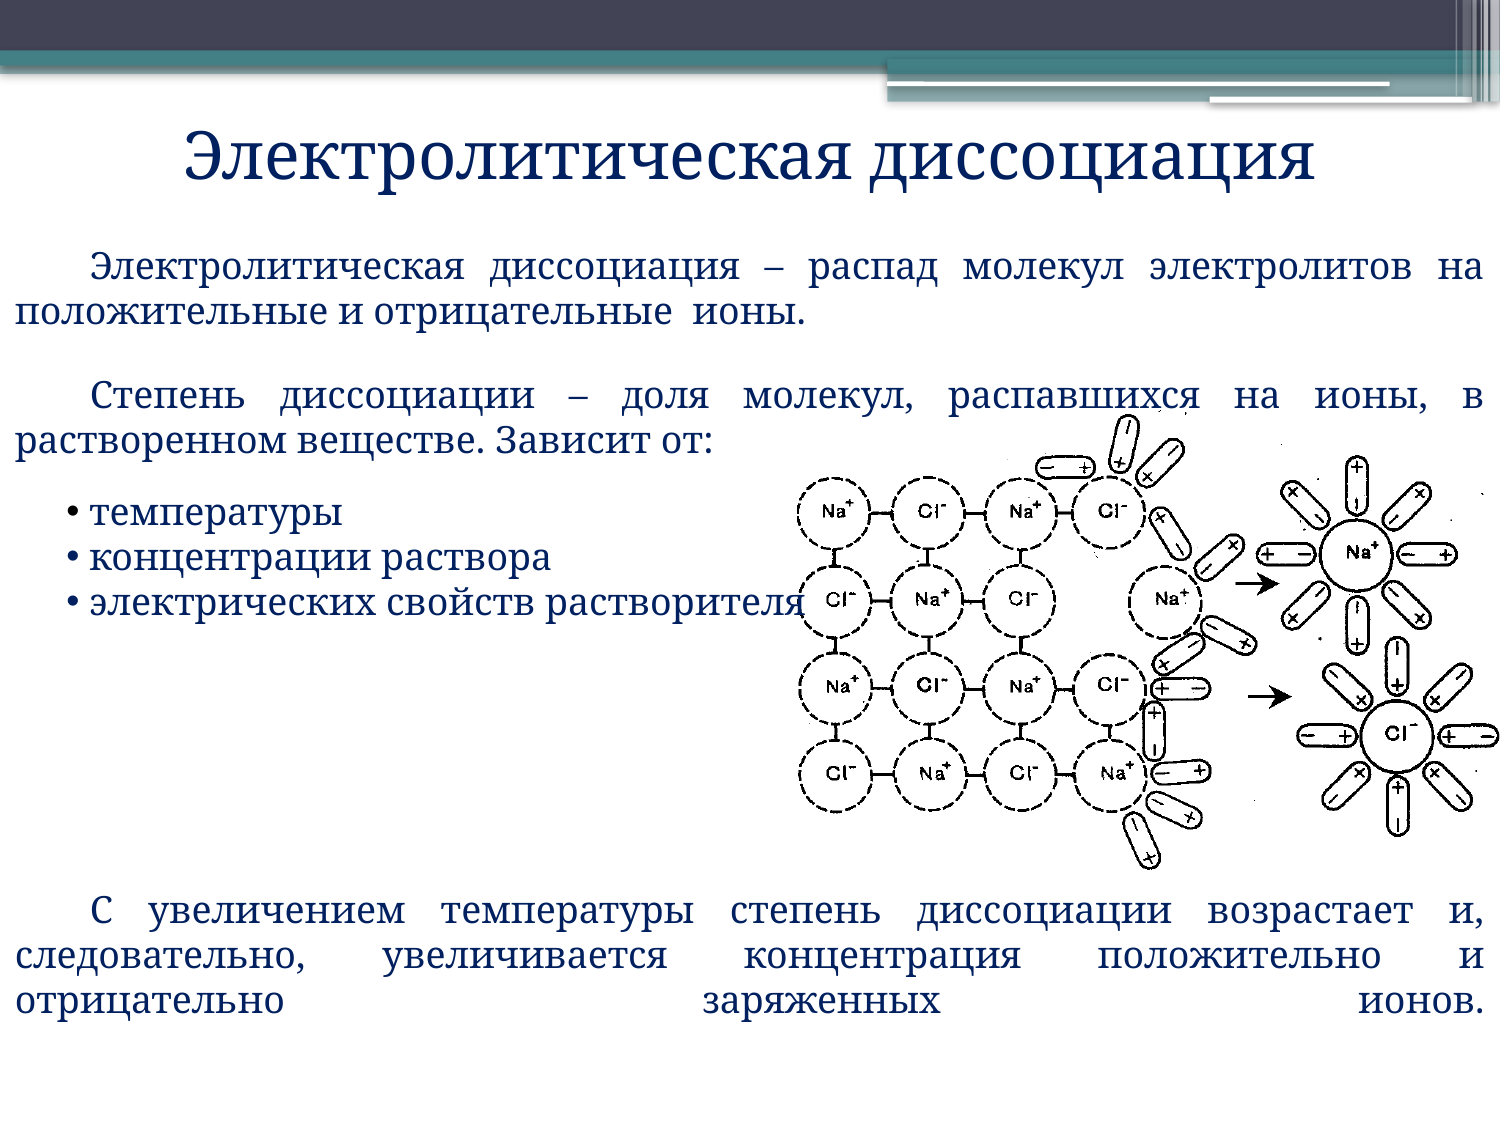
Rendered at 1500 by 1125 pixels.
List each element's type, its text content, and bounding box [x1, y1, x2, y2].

text_box С увеличением температуры степень диссоциации возрастает и, следовательно, увеличивается концентрация положительно и отрицательно заряженных ионов. [0, 878, 1500, 1074]
picture [796, 409, 1500, 872]
text_box температуры концентрации раствора электрических свойств растворителя [51, 480, 789, 631]
text_box Электролитическая диссоциация – распад молекул электролитов на положительные и отрицательные ионы. [0, 234, 1500, 340]
text_box Электролитическая диссоциация [0, 105, 1500, 201]
text_box Степень диссоциации – доля молекул, распавшихся на ионы, в растворенном веществе. Зависит от: [0, 363, 1500, 468]
